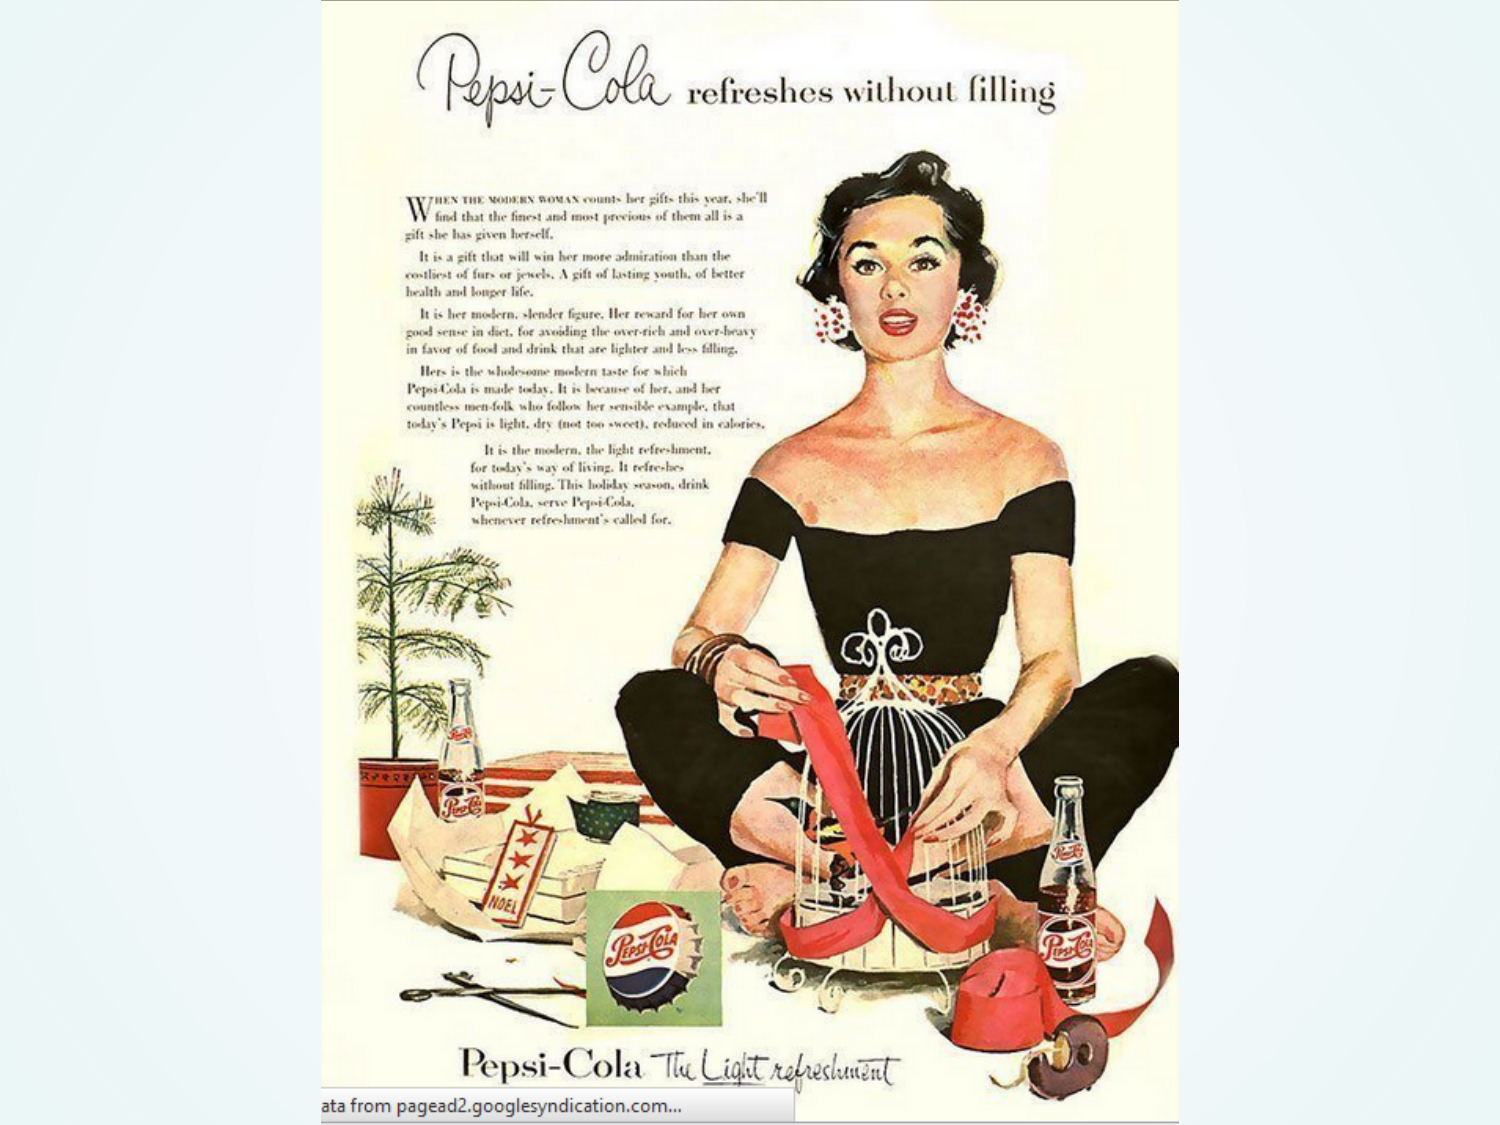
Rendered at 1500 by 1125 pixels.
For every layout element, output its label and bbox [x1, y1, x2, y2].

list [320, 0, 1180, 1125]
